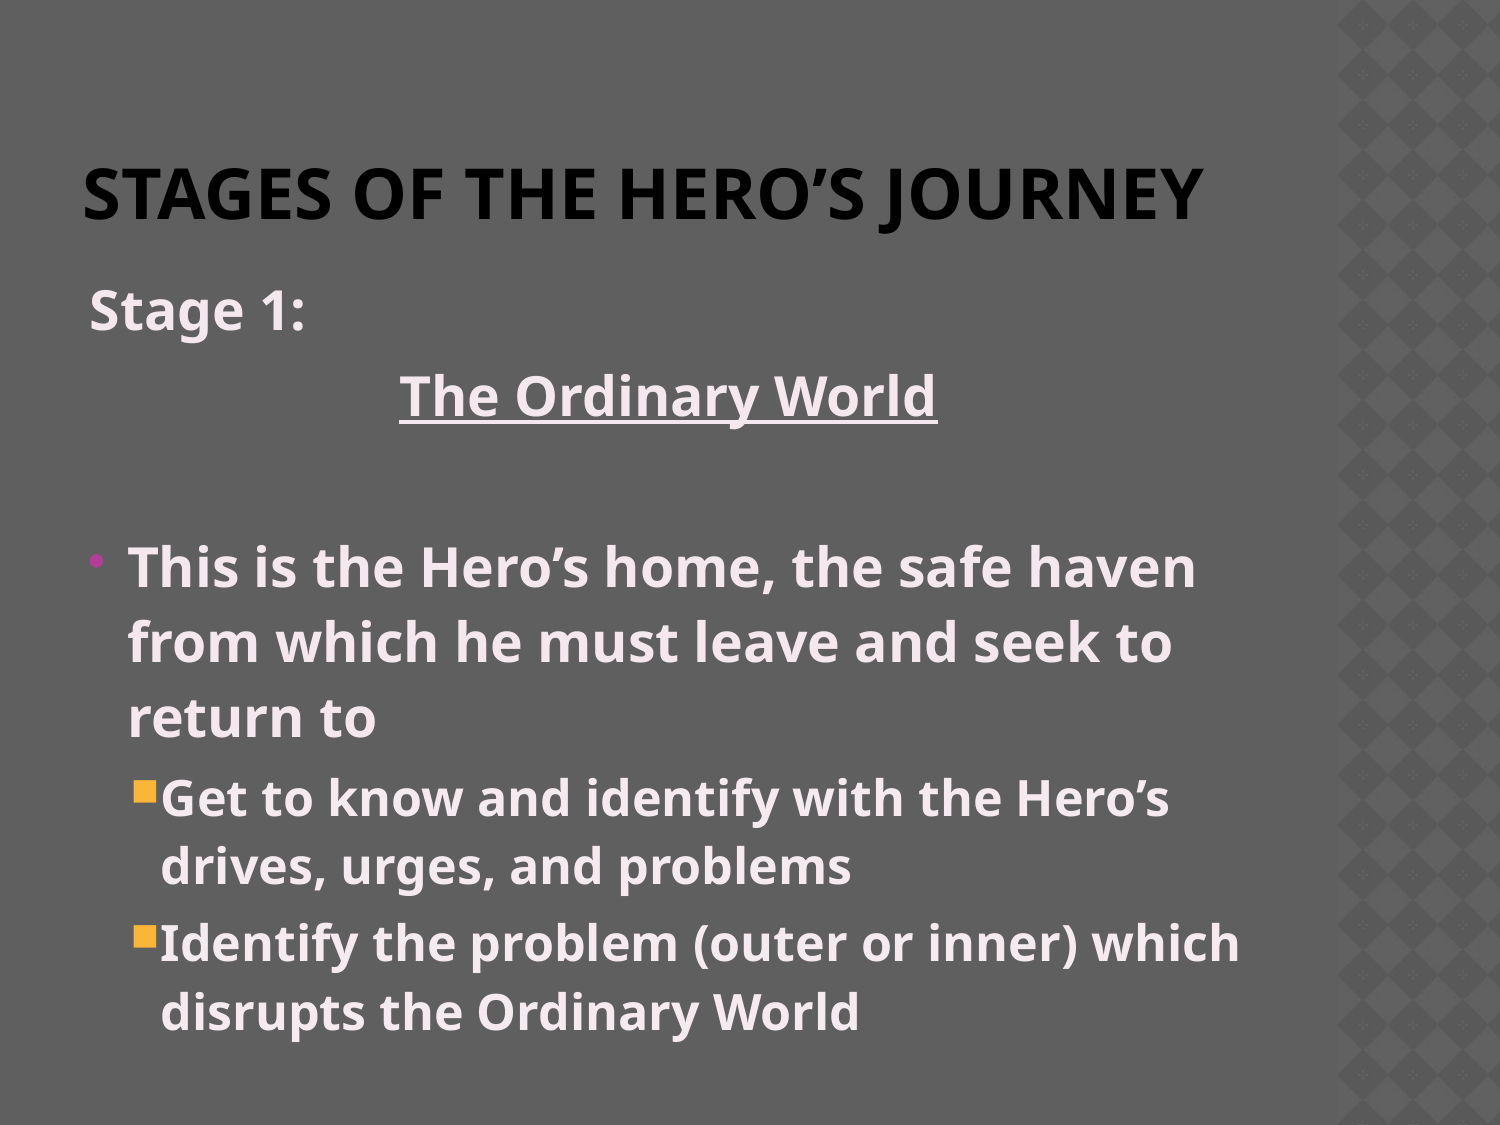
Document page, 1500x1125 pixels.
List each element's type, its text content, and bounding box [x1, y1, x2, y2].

title Stages of the Hero’s Journey [75, 52, 1263, 240]
list Stage 1: The Ordinary World This is the Hero’s home, the safe haven from which he must leave and seek to return to Get to know and identify with the Hero’s drives, urges, and problems Identify the problem (outer or inner) which disrupts the Ordinary World [75, 264, 1263, 1059]
